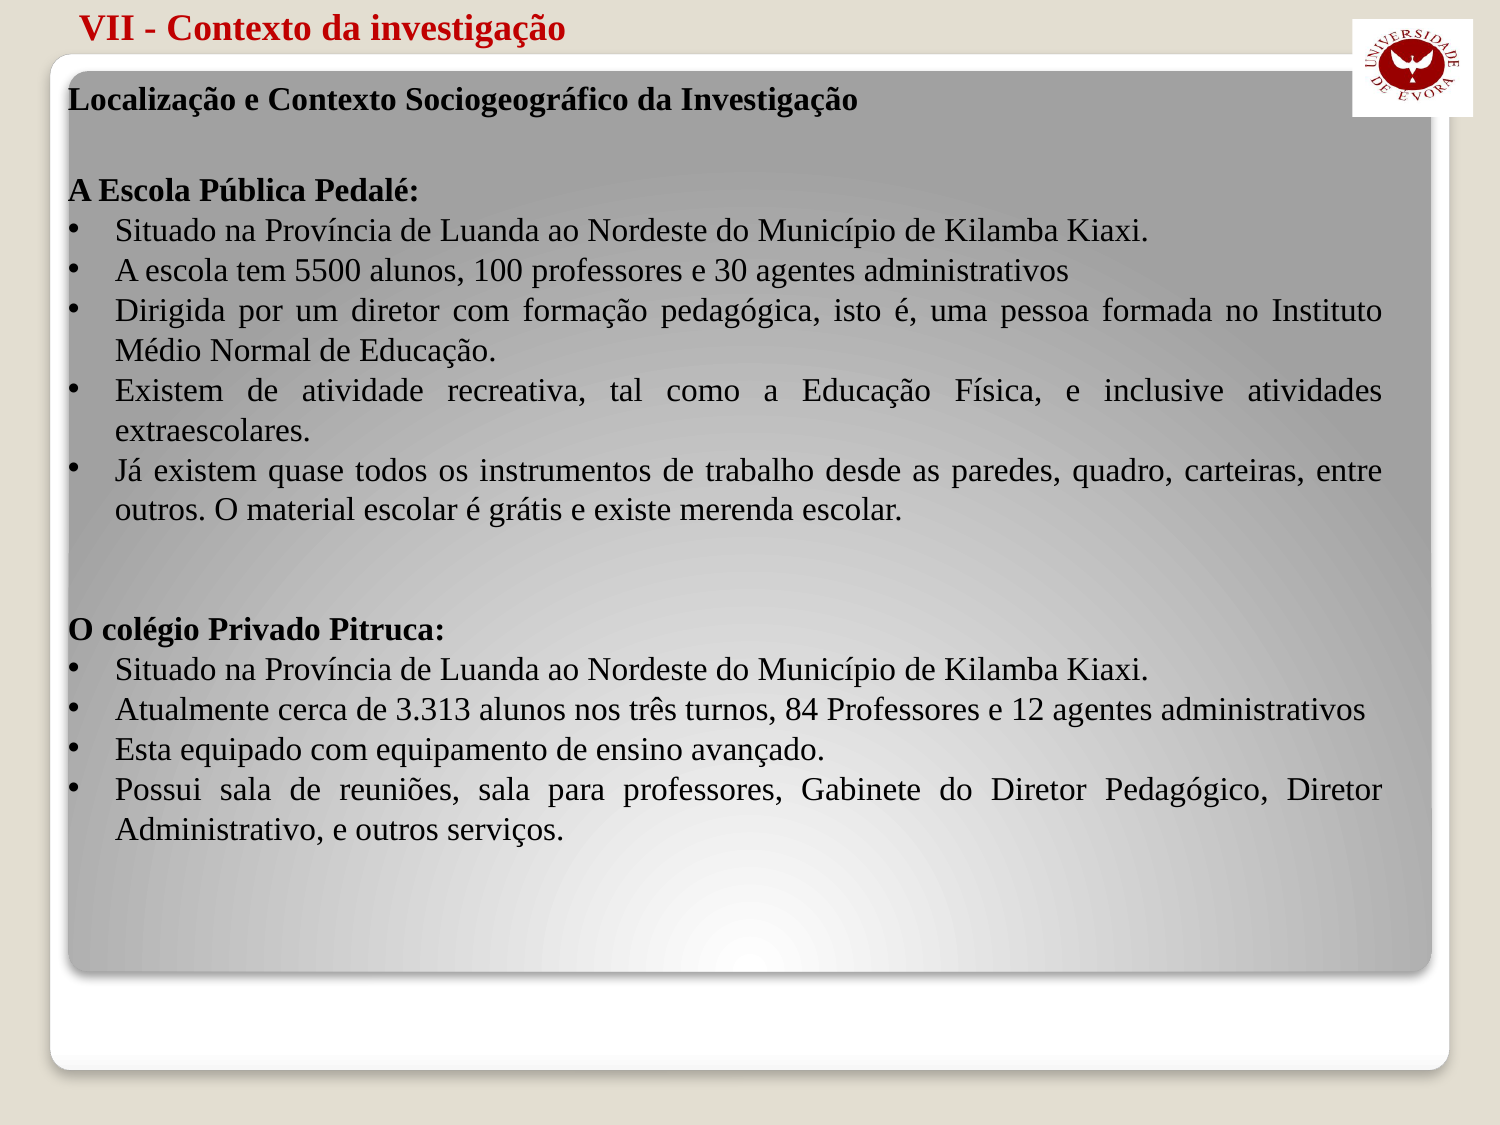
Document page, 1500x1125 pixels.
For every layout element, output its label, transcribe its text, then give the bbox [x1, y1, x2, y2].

text_box Localização e Contexto Sociogeográfico da Investigação [53, 69, 1346, 124]
text_box A Escola Pública Pedalé: Situado na Província de Luanda ao Nordeste do Município de Kilamba Kiaxi. A escola tem 5500 alunos, 100 professores e 30 agentes administrativos Dirigida por um diretor com formação pedagógica, isto é, uma pessoa formada no Instituto Médio Normal de Educação. Existem de atividade recreativa, tal como a Educação Física, e inclusive atividades extraescolares. Já existem quase todos os instrumentos de trabalho desde as paredes, quadro, carteiras, entre outros. O material escolar é grátis e existe merenda escolar. O colégio Privado Pitruca: Situado na Província de Luanda ao Nordeste do Município de Kilamba Kiaxi. Atualmente cerca de 3.313 alunos nos três turnos, 84 Professores e 12 agentes administrativos Esta equipado com equipamento de ensino avançado. Possui sala de reuniões, sala para professores, Gabinete do Diretor Pedagógico, Diretor Administrativo, e outros serviços. [53, 160, 1400, 1054]
picture [1352, 18, 1474, 117]
text_box VII - Contexto da investigação [64, 0, 582, 56]
